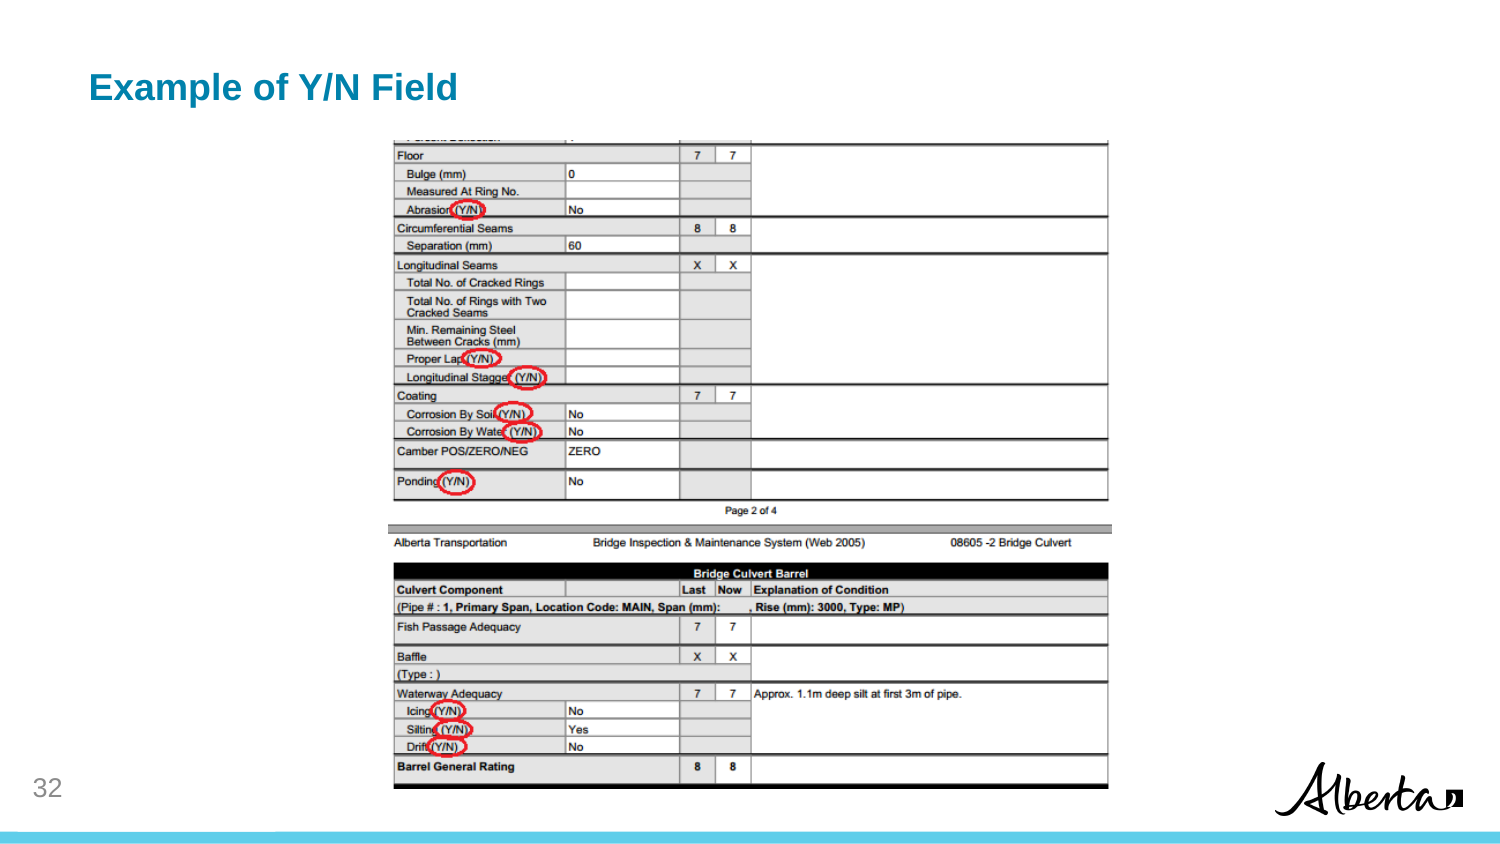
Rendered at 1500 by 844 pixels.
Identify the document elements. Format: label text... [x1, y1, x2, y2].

title Example of Y/N Field [88, 55, 1437, 141]
picture [1275, 762, 1463, 816]
slide_number 31 [17, 764, 356, 810]
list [388, 140, 1112, 789]
